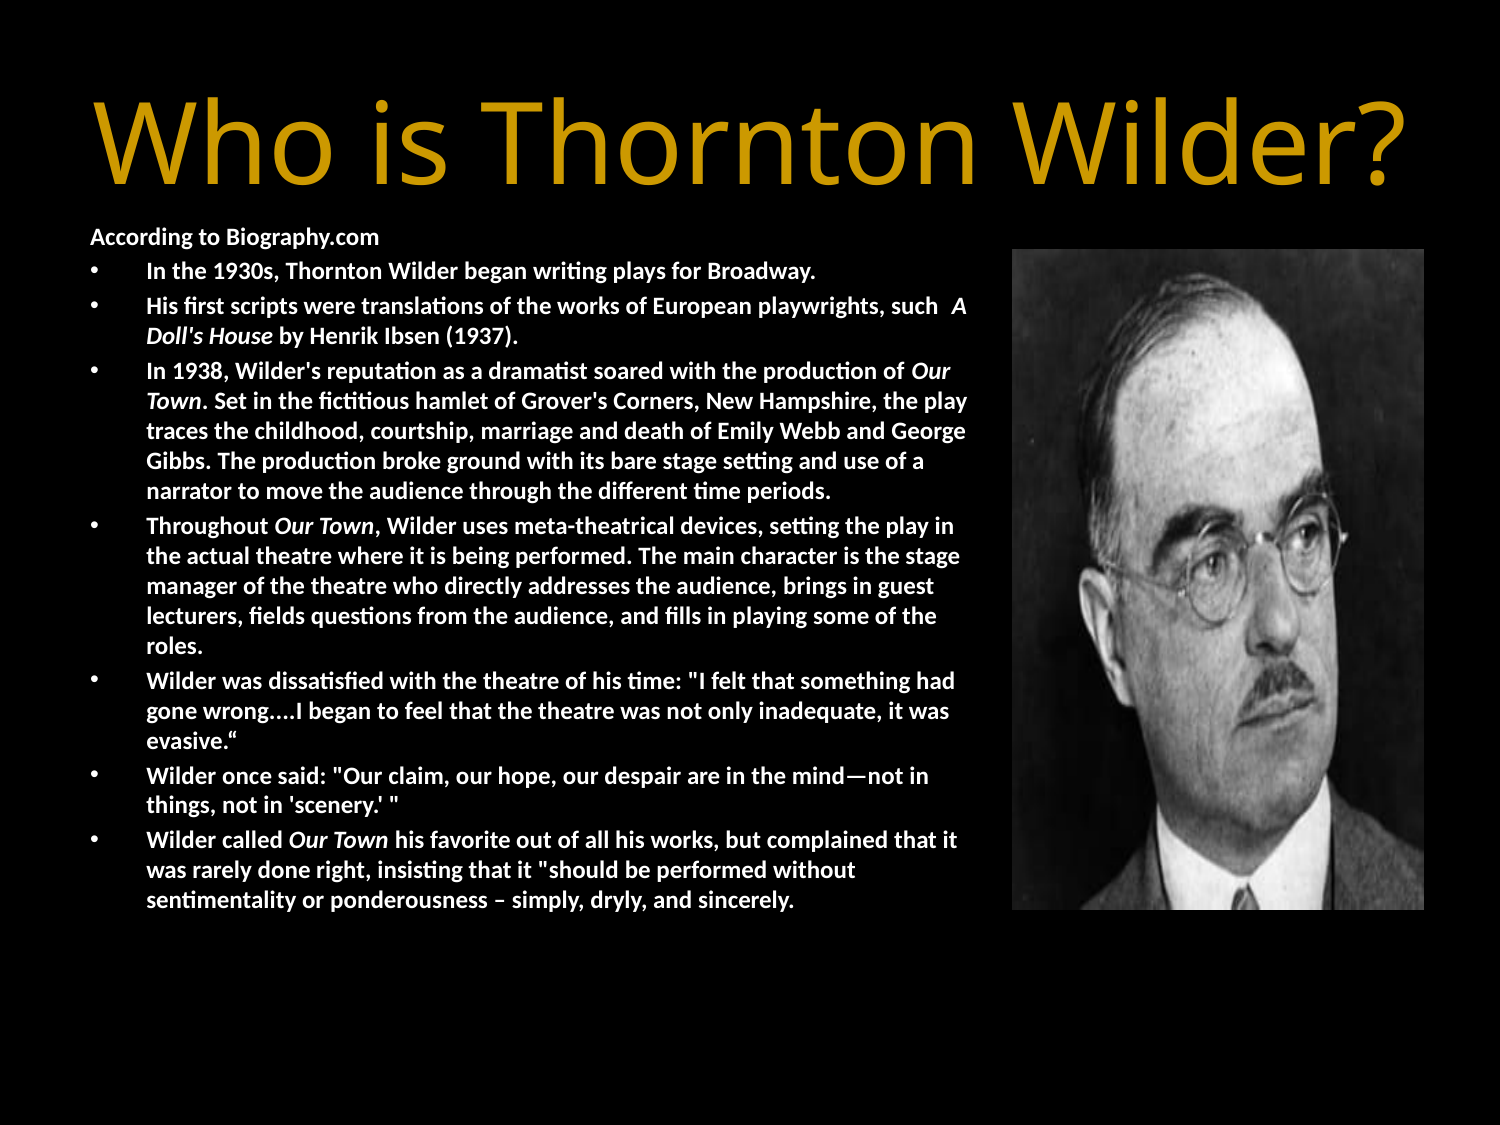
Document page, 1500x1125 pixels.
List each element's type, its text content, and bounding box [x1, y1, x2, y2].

title Who is Thornton Wilder? [75, 45, 1425, 233]
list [1012, 249, 1424, 910]
list According to Biography.com In the 1930s, Thornton Wilder began writing plays for Broadway. His first scripts were translations of the works of European playwrights, such A Doll's House by Henrik Ibsen (1937). In 1938, Wilder's reputation as a dramatist soared with the production of Our Town. Set in the fictitious hamlet of Grover's Corners, New Hampshire, the play traces the childhood, courtship, marriage and death of Emily Webb and George Gibbs. The production broke ground with its bare stage setting and use of a narrator to move the audience through the different time periods. Throughout Our Town, Wilder uses meta-theatrical devices, setting the play in the actual theatre where it is being performed. The main character is the stage manager of the theatre who directly addresses the audience, brings in guest lecturers, fields questions from the audience, and fills in playing some of the roles. Wilder was dissatisfied with the theatre of his time: "I felt that something had gone wrong....I began to feel that the theatre was not only inadequate, it was evasive.“ Wilder once said: "Our claim, our hope, our despair are in the mind—not in things, not in 'scenery.' " Wilder called Our Town his favorite out of all his works, but complained that it was rarely done right, insisting that it "should be performed without sentimentality or ponderousness – simply, dryly, and sincerely. [75, 212, 988, 955]
